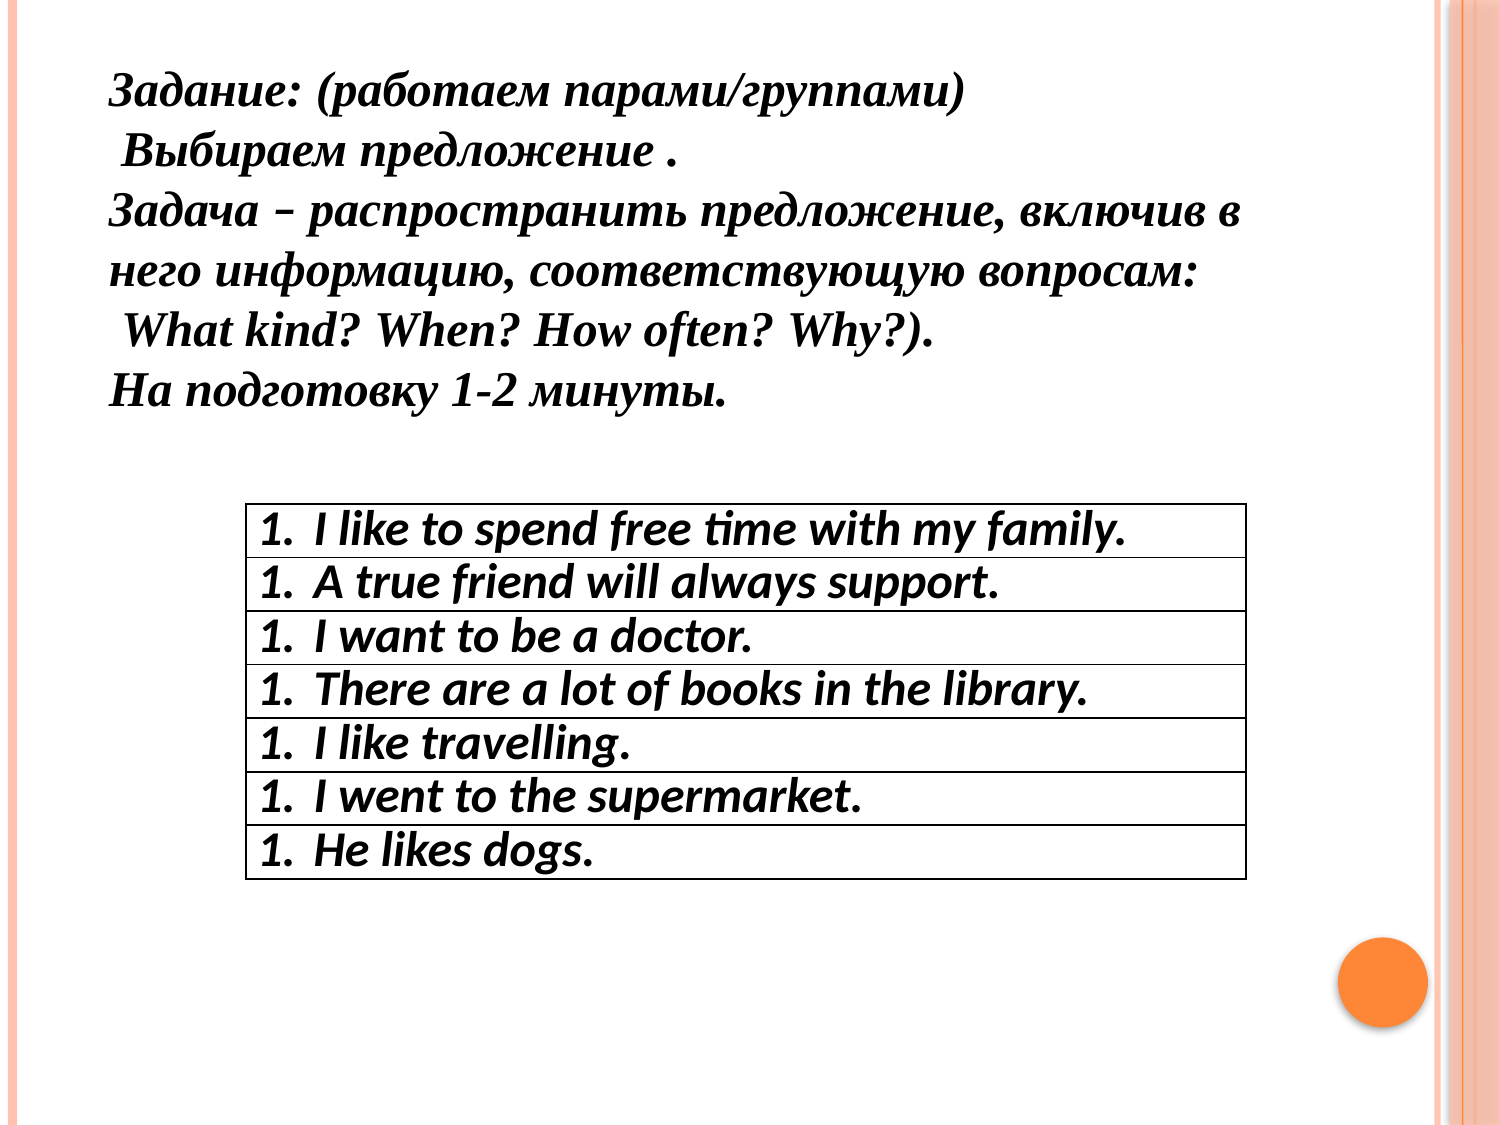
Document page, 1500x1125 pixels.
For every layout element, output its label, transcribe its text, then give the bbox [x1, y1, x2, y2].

table_cell I want to be a doctor. [247, 612, 1245, 664]
table_cell He likes dogs. [247, 826, 1245, 878]
text_box Задание: (работаем парами/группами) Выбираем предложение . Задача – распространить предложение, включив в него информацию, соответствующую вопросам: What kind? When? How often? Why?). На подготовку 1-2 минуты. [93, 49, 1360, 484]
table_header I like to spend free time with my family. [247, 505, 1245, 557]
table_cell A true friend will always support. [247, 558, 1245, 610]
table_cell There are a lot of books in the library. [247, 665, 1245, 717]
table_cell I like travelling. [247, 719, 1245, 771]
table_cell I went to the supermarket. [247, 773, 1245, 824]
